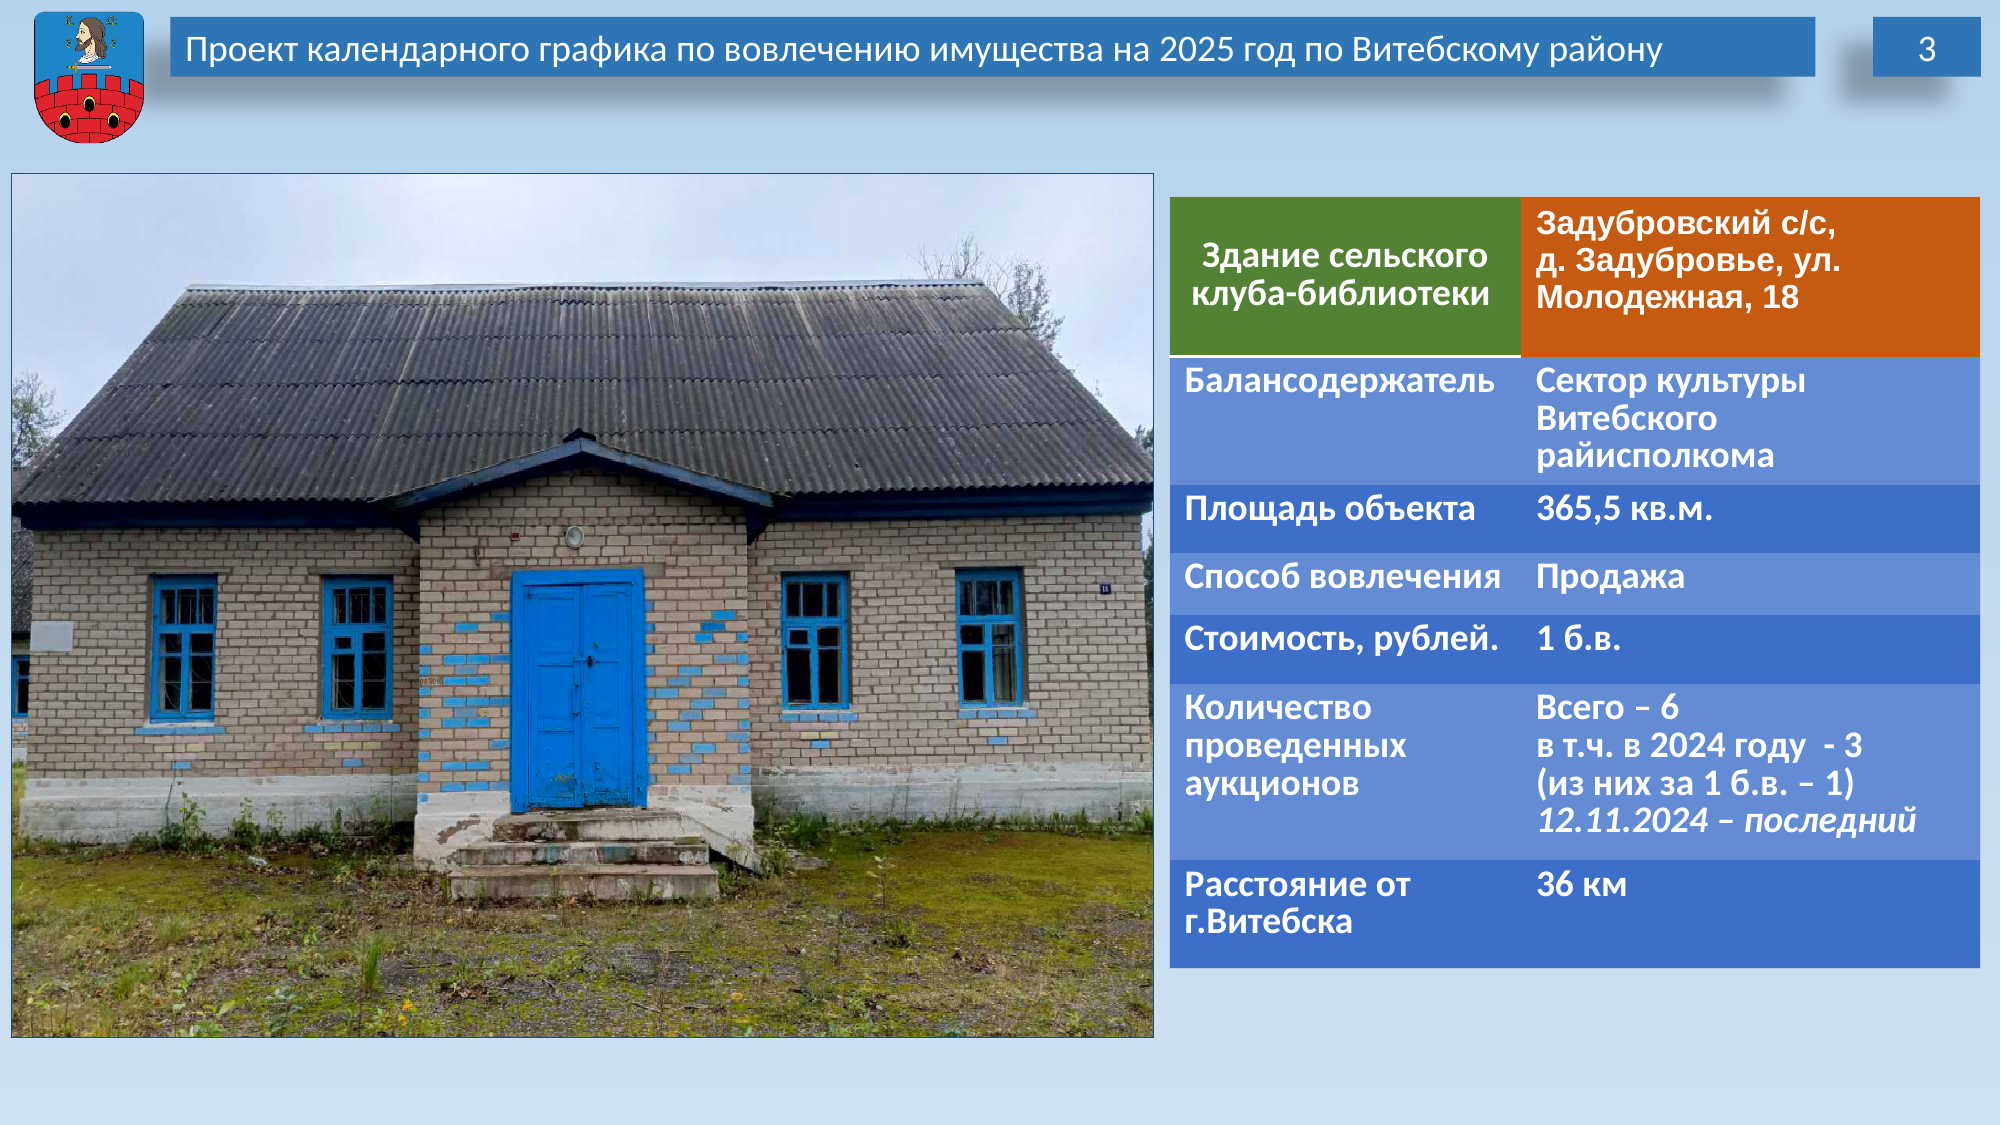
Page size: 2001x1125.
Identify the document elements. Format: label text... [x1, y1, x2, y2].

table_cell Сектор культуры Витебского райисполкома [1521, 357, 1980, 485]
picture [34, 11, 144, 144]
table_cell Расстояние от г.Витебска [1170, 860, 1521, 968]
table_cell 1 б.в. [1521, 615, 1980, 684]
text_box Проект календарного графика по вовлечению имущества на 2025 год по Витебскому району [170, 16, 1816, 77]
text_box 3 [1873, 16, 1981, 77]
table_cell Площадь объекта [1170, 485, 1521, 553]
table_cell Способ вовлечения [1170, 553, 1521, 615]
table_header Здание сельского клуба-библиотеки [1170, 197, 1521, 355]
table_cell Стоимость, рублей. [1170, 615, 1521, 684]
table_cell 36 км [1521, 860, 1980, 968]
table_cell Количество проведенных аукционов [1170, 684, 1521, 860]
table_header Задубровский с/с, д. Задубровье, ул. Молодежная, 18 [1521, 197, 1980, 357]
picture [11, 173, 1154, 1038]
table_cell 365,5 кв.м. [1521, 485, 1980, 553]
table_cell Всего – 6 в т.ч. в 2024 году - 3 (из них за 1 б.в. – 1) 12.11.2024 – последний [1521, 684, 1980, 860]
table_cell Балансодержатель [1170, 358, 1521, 485]
table_cell Продажа [1521, 553, 1980, 615]
